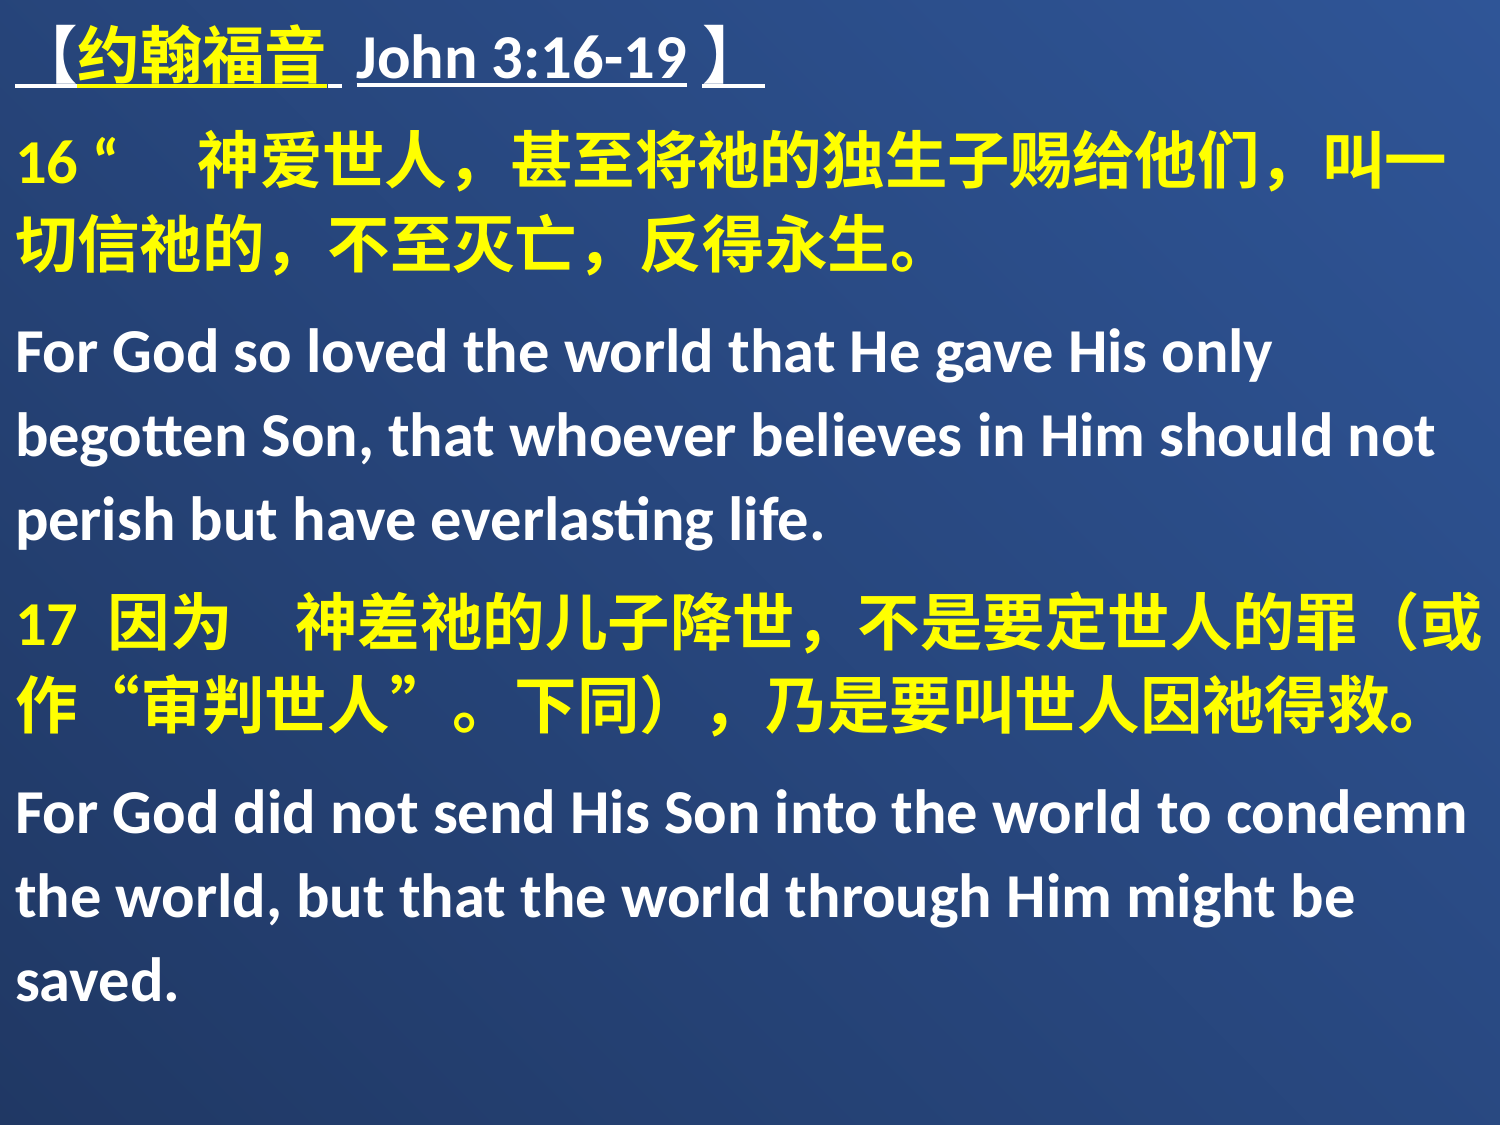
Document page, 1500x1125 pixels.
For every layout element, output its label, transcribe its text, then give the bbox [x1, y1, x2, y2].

subtitle 【约翰福音 John 3:16-19】 16 “ 神爱世人，甚至将祂的独生子赐给他们，叫一切信祂的，不至灭亡，反得永生。 For God so loved the world that He gave His only begotten Son, that whoever believes in Him should not perish but have everlasting life. 17 因为 神差祂的儿子降世，不是要定世人的罪（或作“审判世人”。下同），乃是要叫世人因祂得救。 For God did not send His Son into the world to condemn the world, but that the world through Him might be saved. [0, 0, 1500, 1125]
